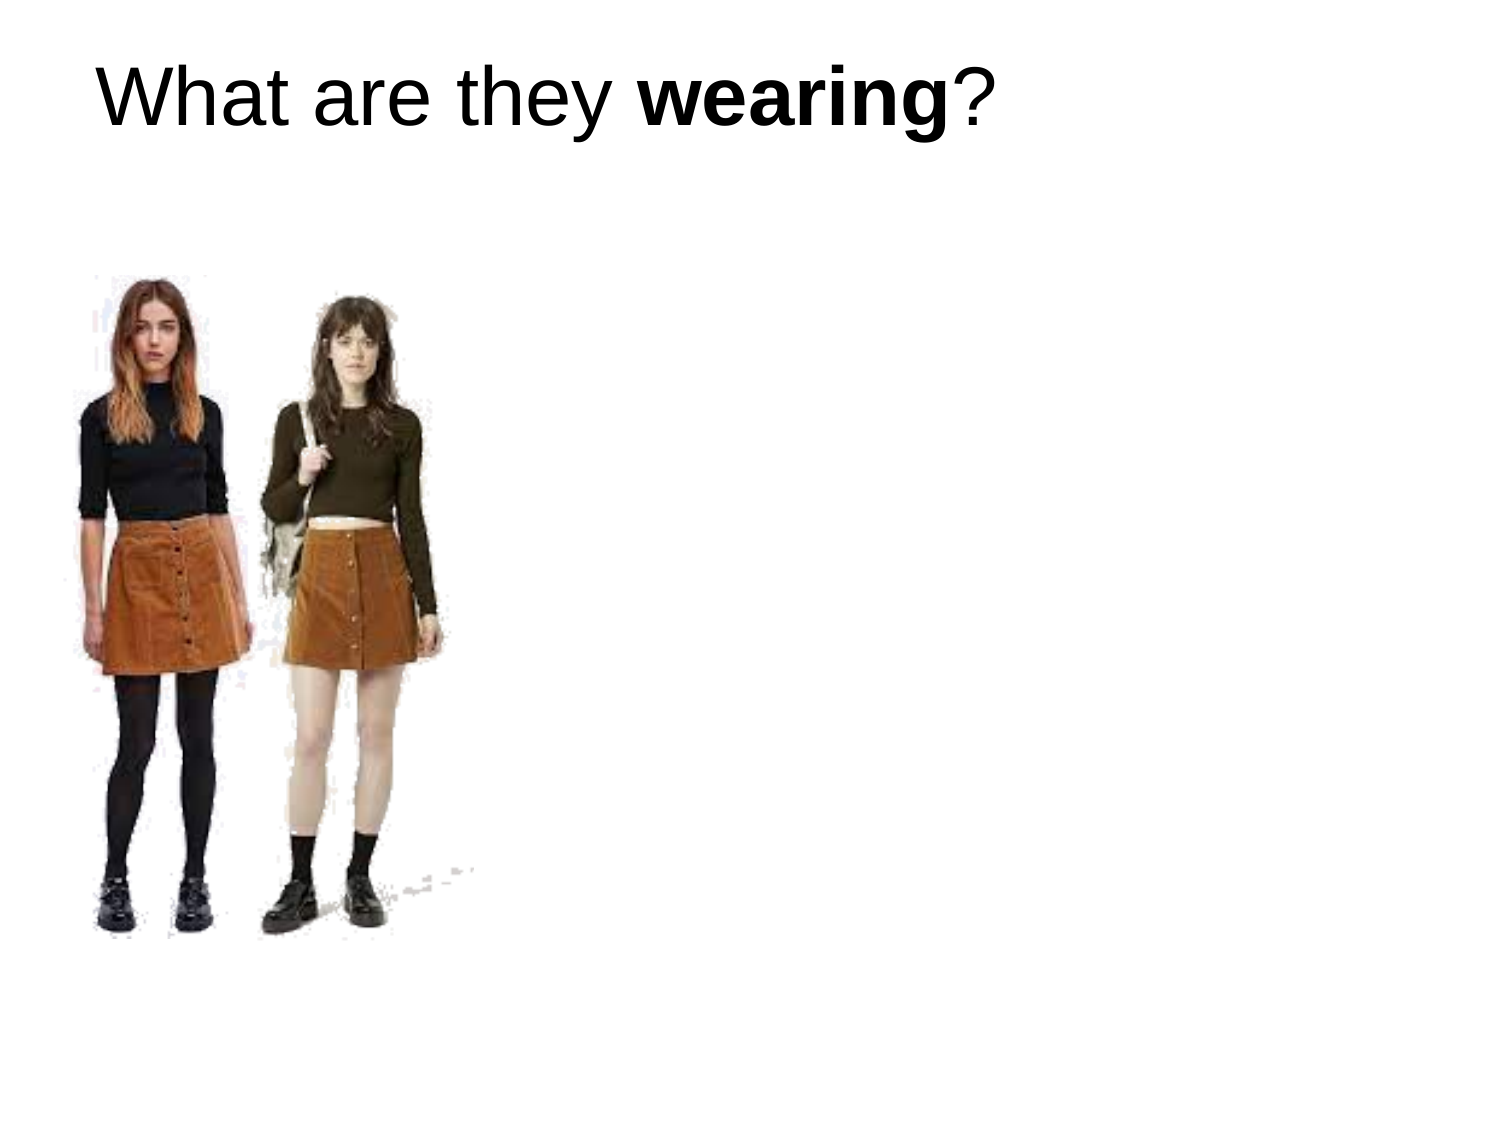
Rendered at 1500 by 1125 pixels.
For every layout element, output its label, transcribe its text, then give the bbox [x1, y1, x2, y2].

text_box What are they wearing? [80, 34, 1013, 149]
picture [39, 275, 475, 949]
